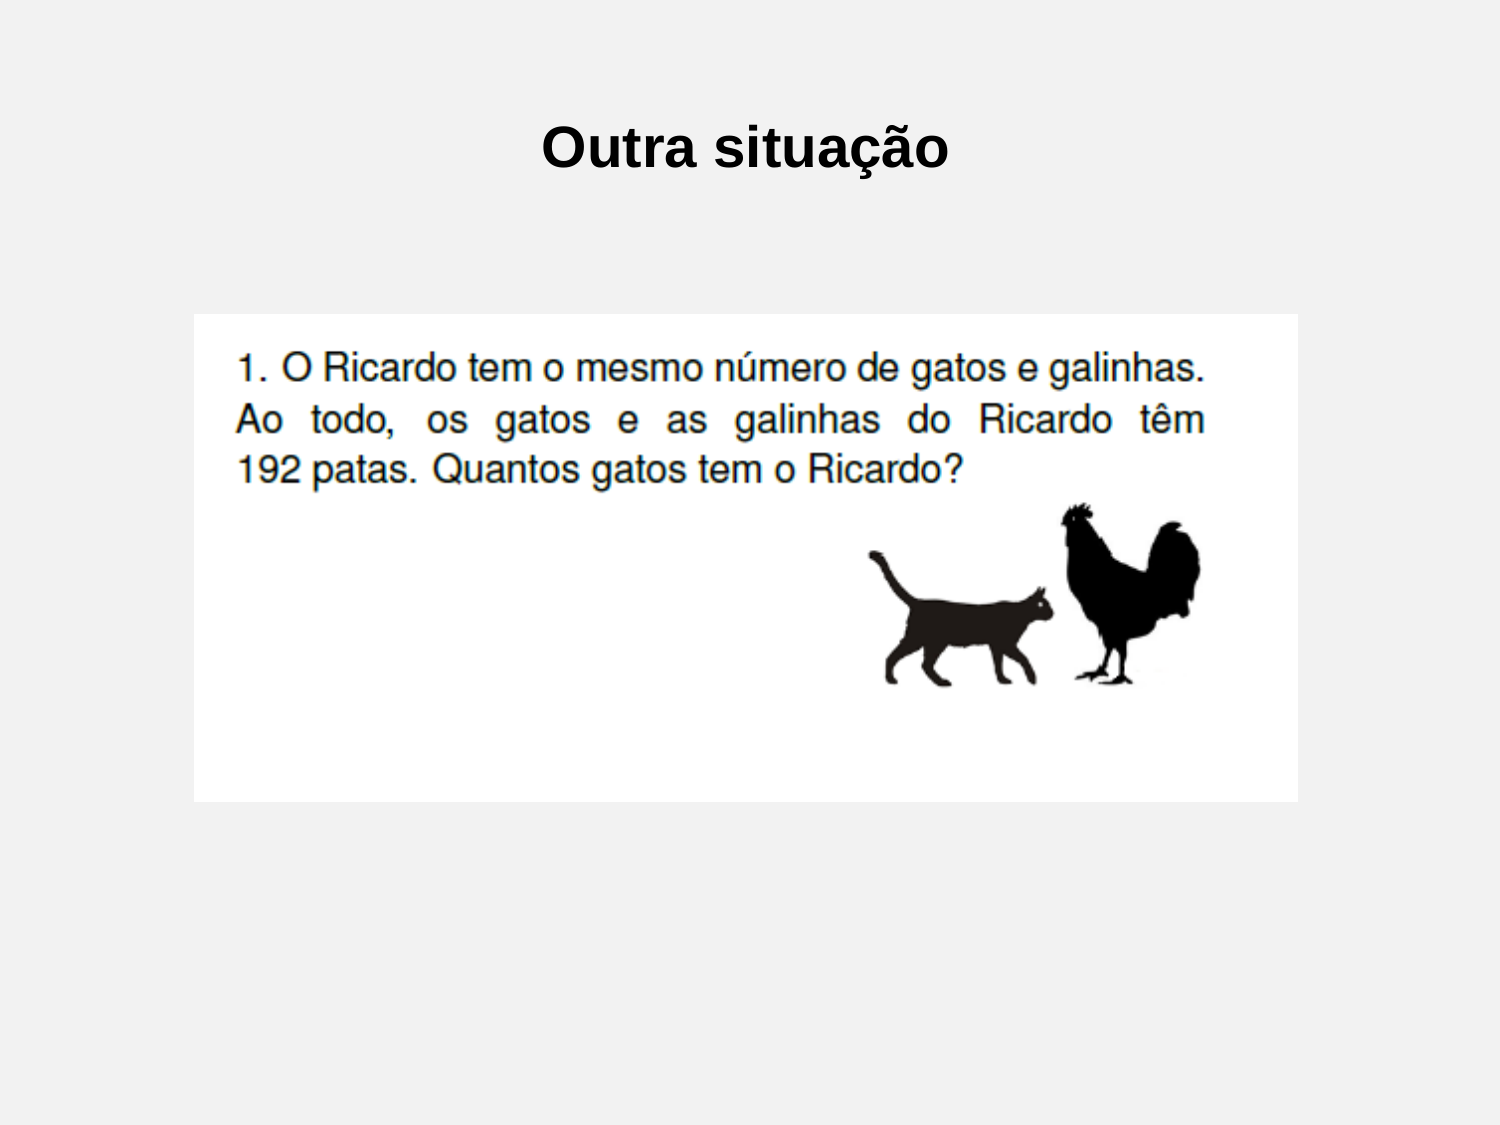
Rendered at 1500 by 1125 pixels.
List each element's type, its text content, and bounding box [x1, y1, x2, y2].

picture [194, 314, 1298, 802]
text_box Outra situação [368, 101, 1124, 187]
